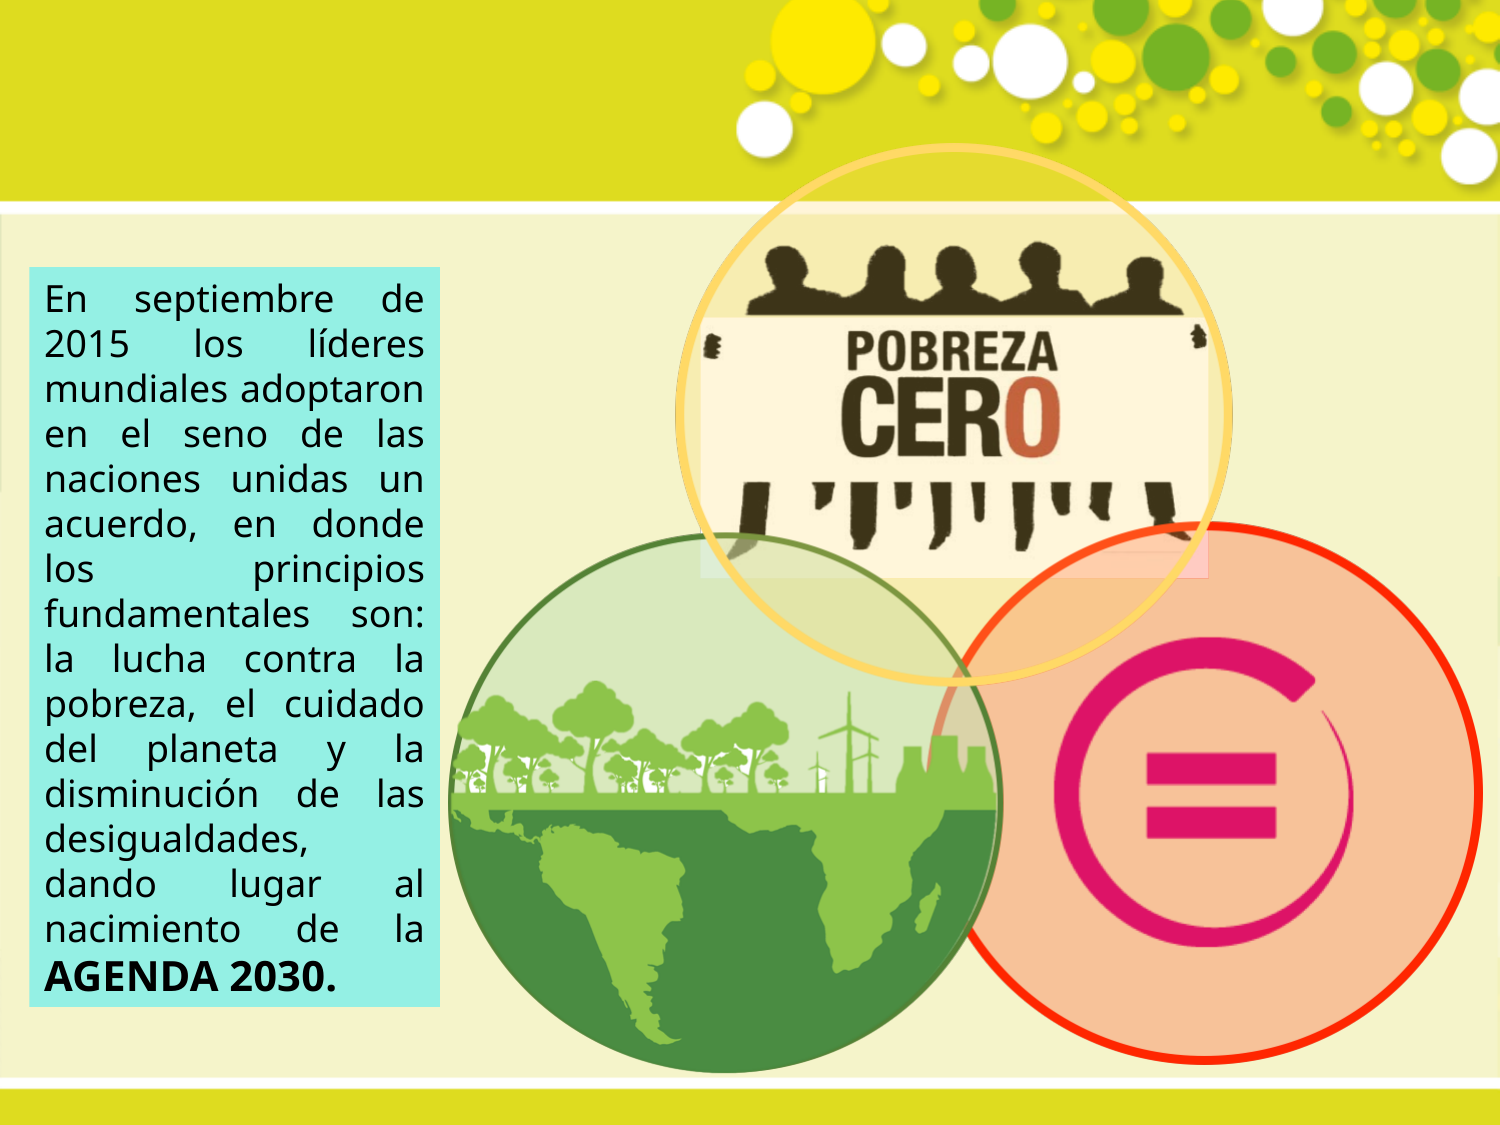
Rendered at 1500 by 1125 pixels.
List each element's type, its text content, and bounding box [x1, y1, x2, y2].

picture [0, 0, 1500, 1125]
text_box En septiembre de 2015 los líderes mundiales adoptaron en el seno de las naciones unidas un acuerdo, en donde los principios fundamentales son: la lucha contra la pobreza, el cuidado del planeta y la disminución de las desigualdades, dando lugar al nacimiento de la AGENDA 2030. [29, 267, 416, 1007]
